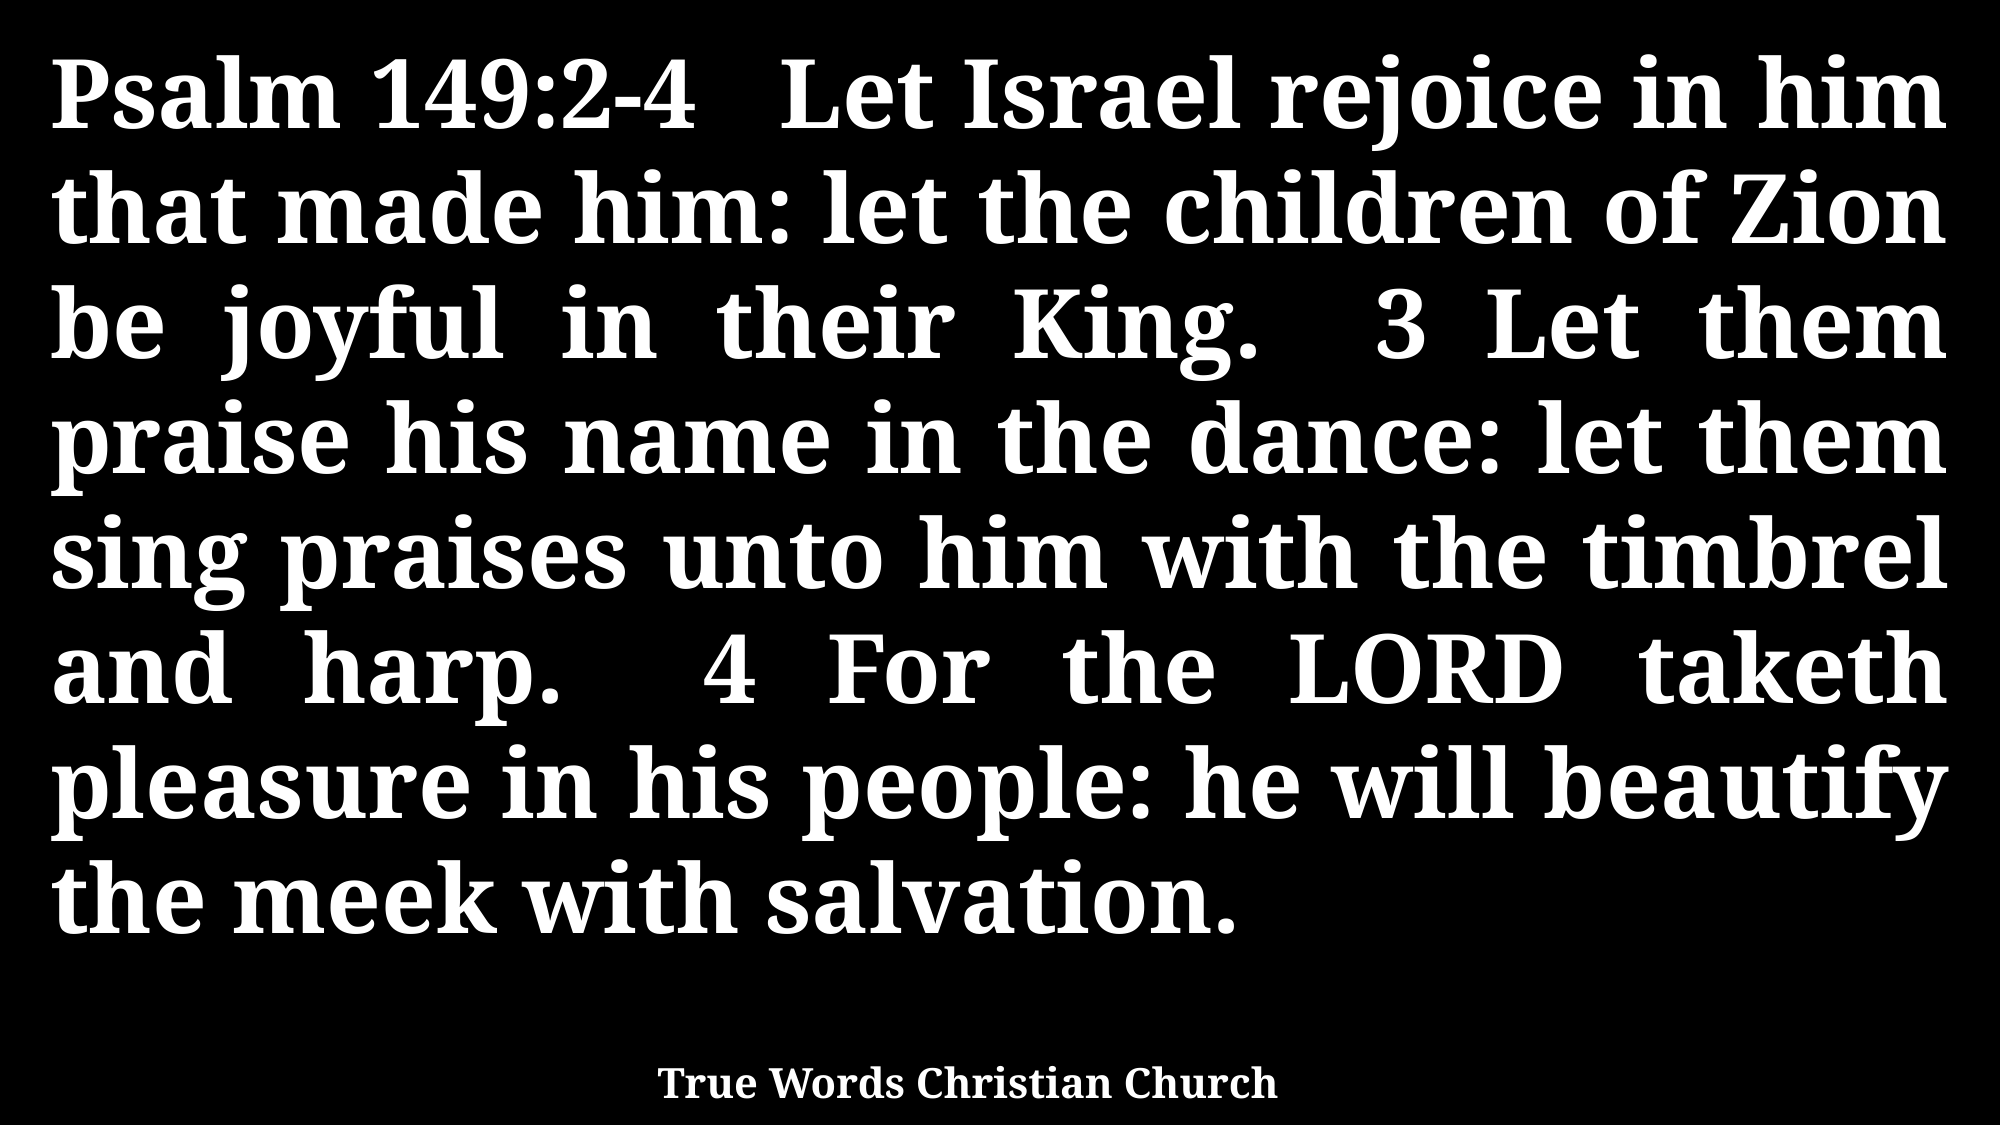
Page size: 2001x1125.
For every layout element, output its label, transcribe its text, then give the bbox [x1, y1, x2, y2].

text_box True Words Christian Church [642, 1049, 1294, 1114]
text_box Psalm 149:2-4 Let Israel rejoice in him that made him: let the children of Zion be joyful in their King. 3 Let them praise his name in the dance: let them sing praises unto him with the timbrel and harp. 4 For the LORD taketh pleasure in his people: he will beautify the meek with salvation. [35, 25, 1965, 961]
